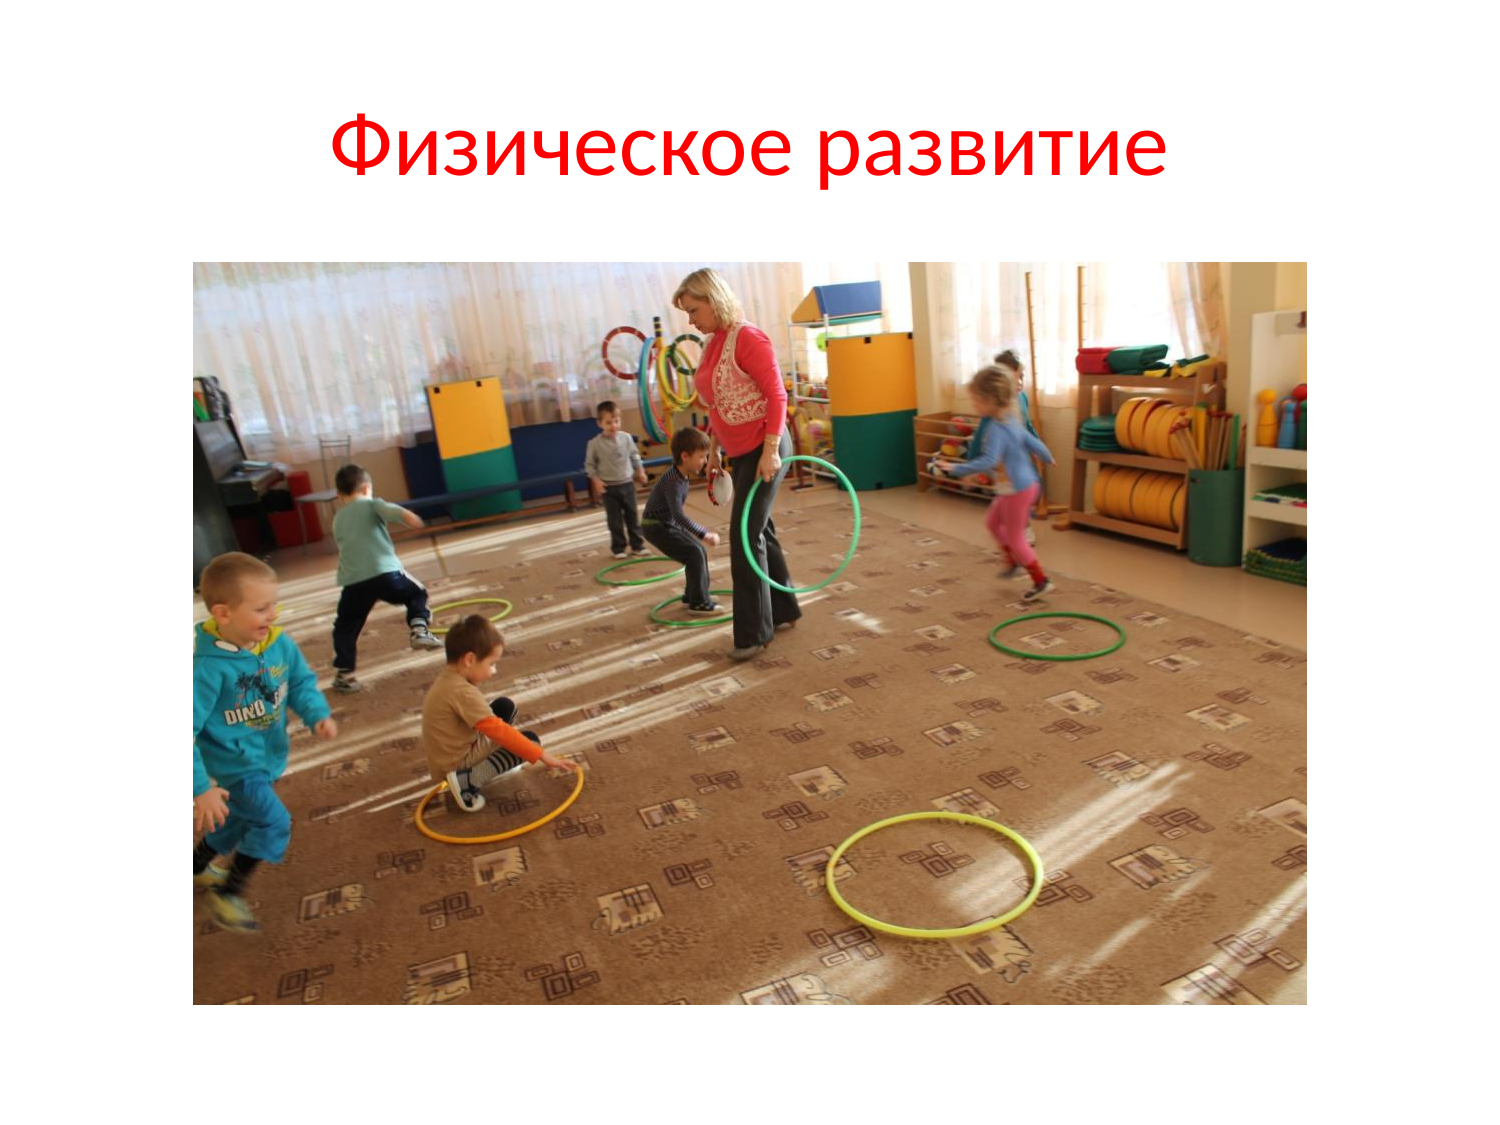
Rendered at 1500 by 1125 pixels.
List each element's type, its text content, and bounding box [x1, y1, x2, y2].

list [192, 262, 1307, 1006]
title Физическое развитие [75, 45, 1425, 233]
